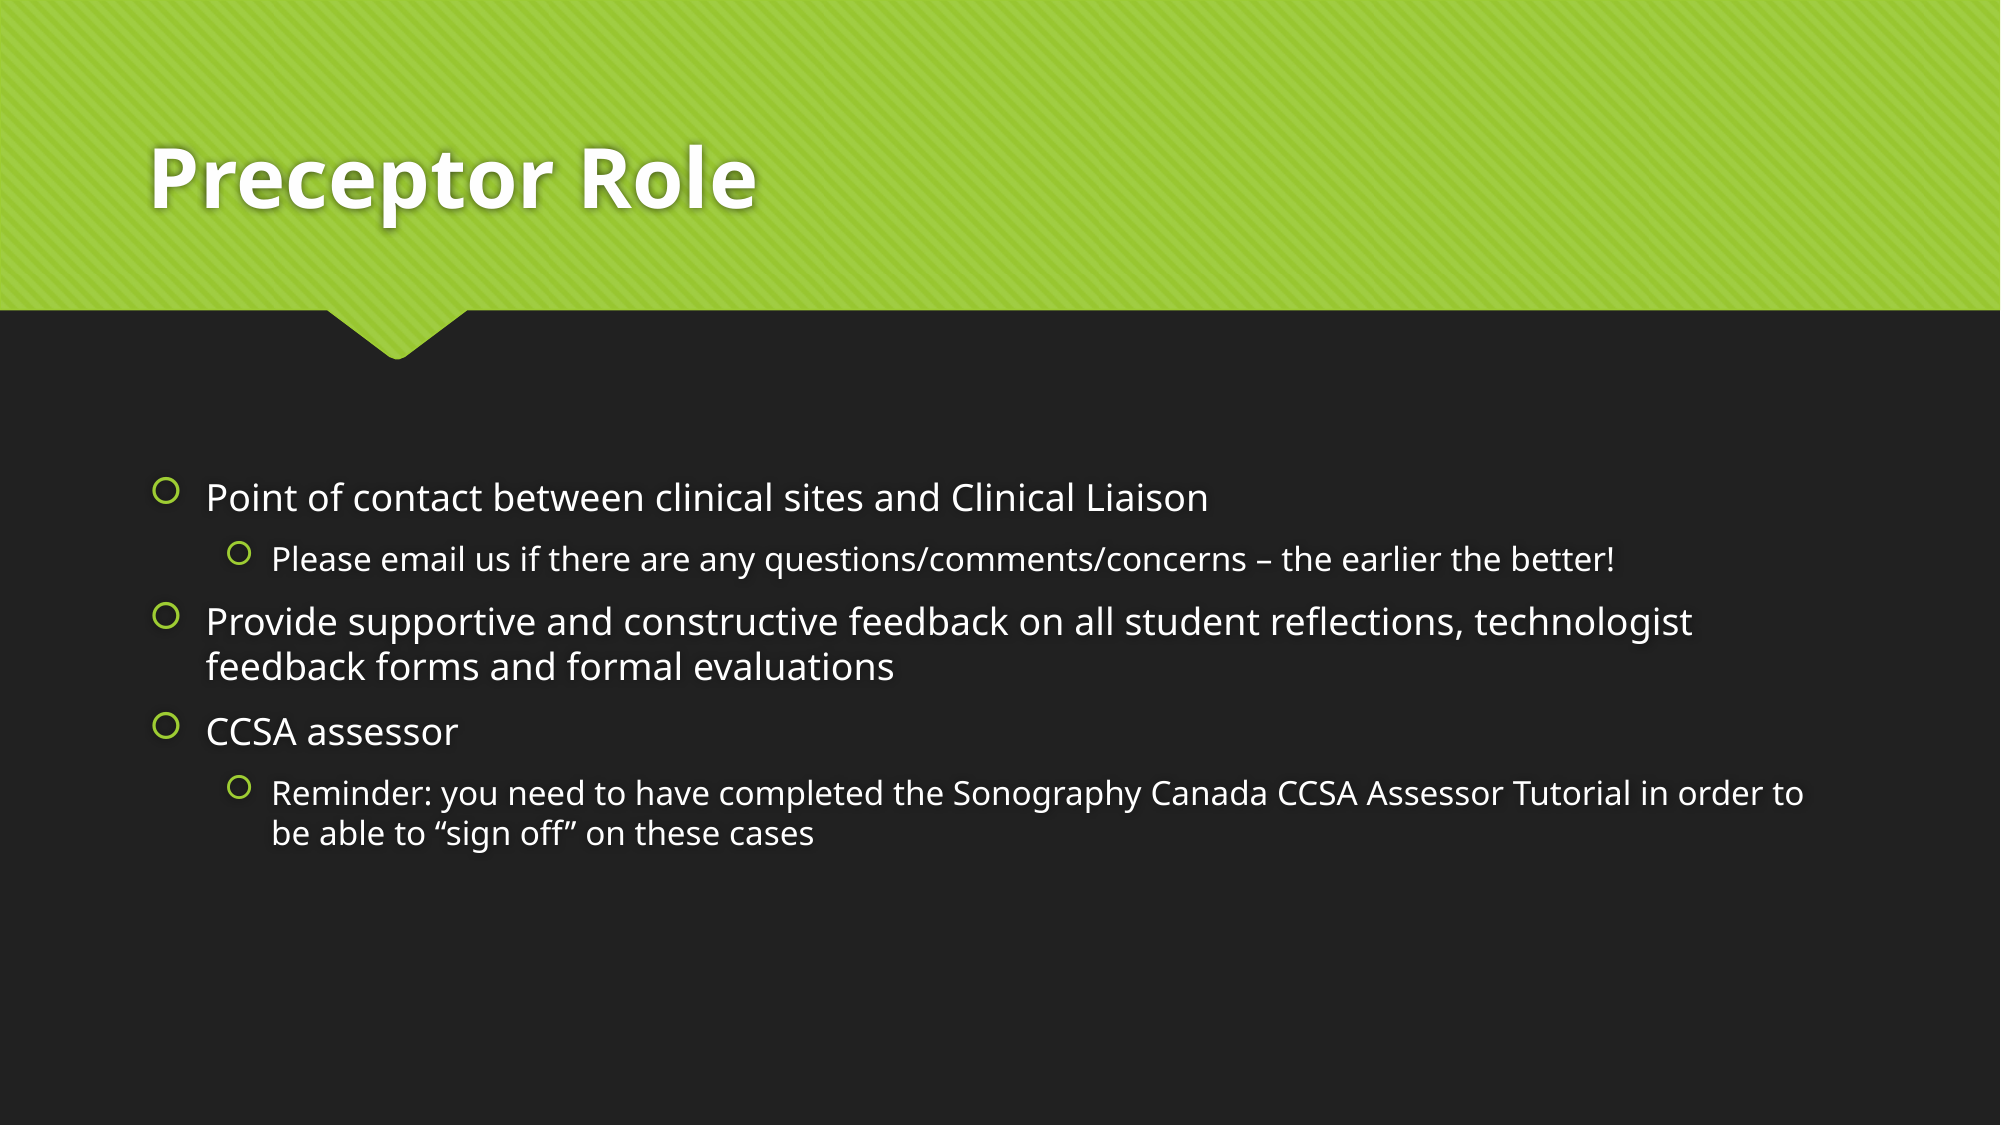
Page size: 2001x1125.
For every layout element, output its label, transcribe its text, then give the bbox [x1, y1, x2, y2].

title Preceptor Role [132, 73, 1868, 233]
list Point of contact between clinical sites and Clinical Liaison Please email us if there are any questions/comments/concerns – the earlier the better! Provide supportive and constructive feedback on all student reflections, technologist feedback forms and formal evaluations CCSA assessor Reminder: you need to have completed the Sonography Canada CCSA Assessor Tutorial in order to be able to “sign off” on these cases [134, 364, 1866, 962]
